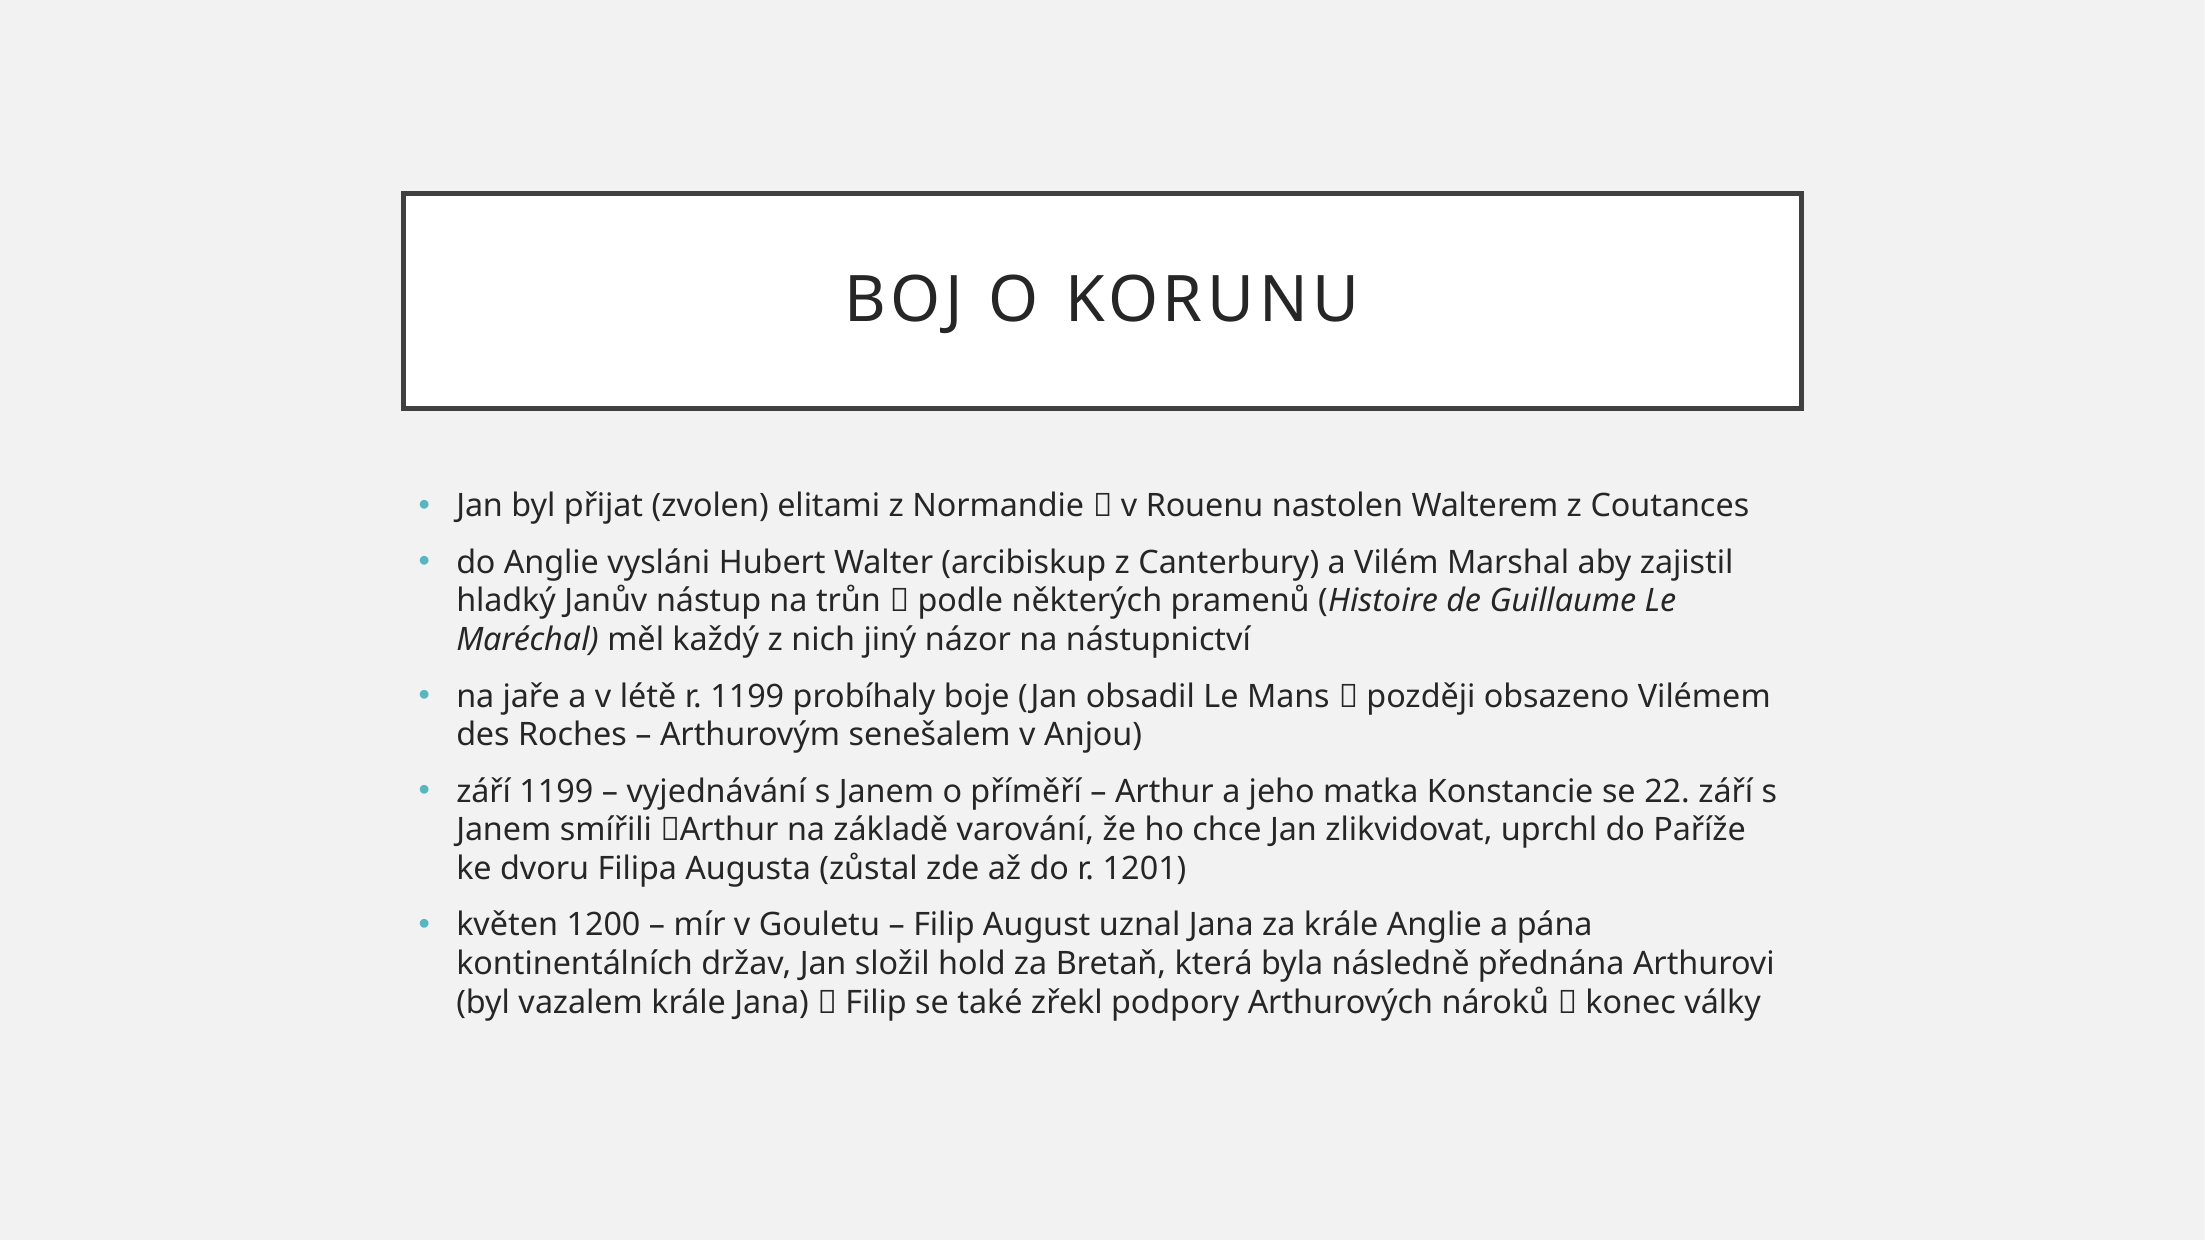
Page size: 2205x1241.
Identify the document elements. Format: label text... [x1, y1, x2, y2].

title Boj o korunu [401, 191, 1804, 411]
list Jan byl přijat (zvolen) elitami z Normandie  v Rouenu nastolen Walterem z Coutances do Anglie vysláni Hubert Walter (arcibiskup z Canterbury) a Vilém Marshal aby zajistil hladký Janův nástup na trůn  podle některých pramenů (Histoire de Guillaume Le Maréchal) měl každý z nich jiný názor na nástupnictví na jaře a v létě r. 1199 probíhaly boje (Jan obsadil Le Mans  později obsazeno Vilémem des Roches – Arthurovým senešalem v Anjou) září 1199 – vyjednávání s Janem o příměří – Arthur a jeho matka Konstancie se 22. září s Janem smířili Arthur na základě varování, že ho chce Jan zlikvidovat, uprchl do Paříže ke dvoru Filipa Augusta (zůstal zde až do r. 1201) květen 1200 – mír v Gouletu – Filip August uznal Jana za krále Anglie a pána kontinentálních držav, Jan složil hold za Bretaň, která byla následně přednána Arthurovi (byl vazalem krále Jana)  Filip se také zřekl podpory Arthurových nároků  konec války [403, 477, 1802, 1038]
